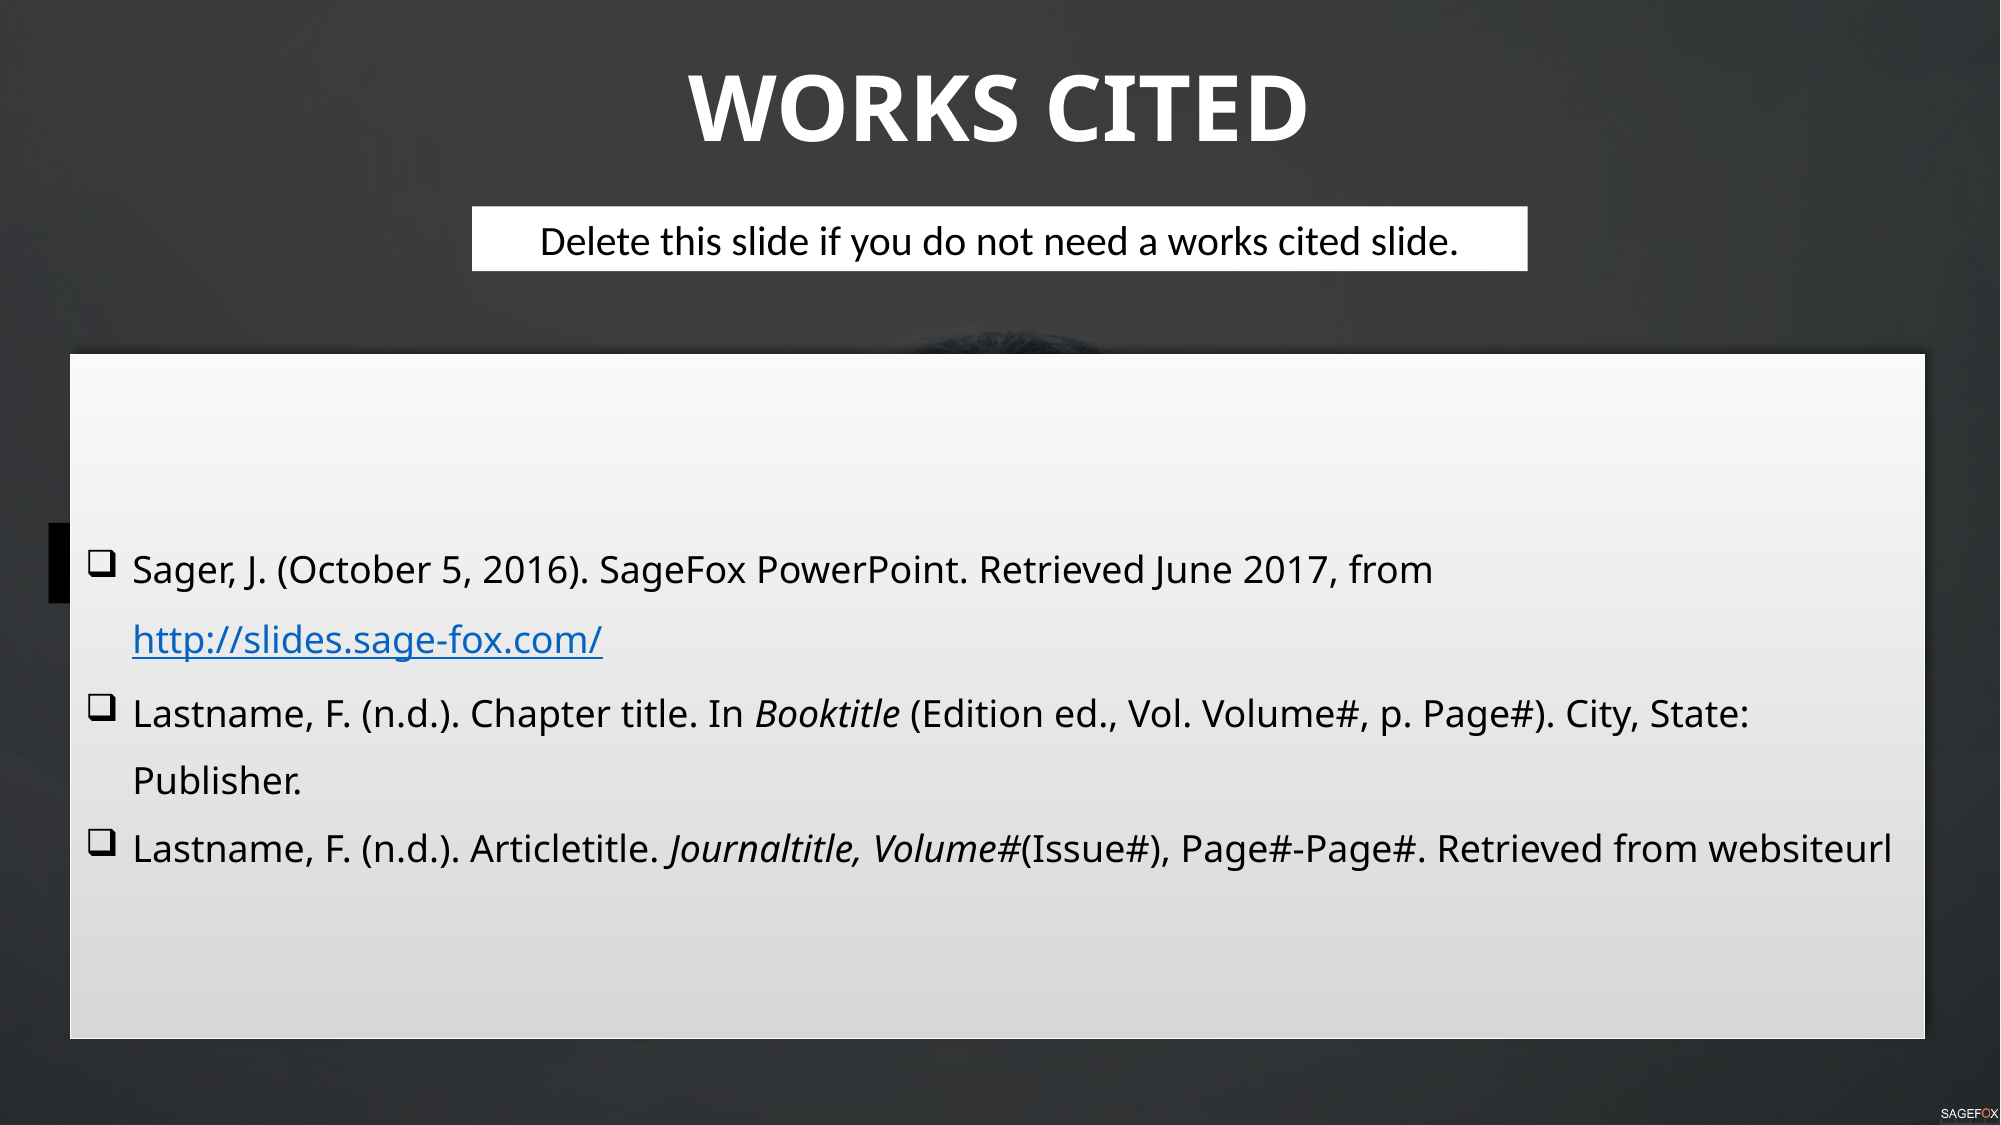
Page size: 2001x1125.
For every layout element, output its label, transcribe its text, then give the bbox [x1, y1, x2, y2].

text_box Delete this slide if you do not need a works cited slide. [472, 206, 1528, 272]
text_box WORKS CITED [548, 42, 1452, 167]
text_box Sager, J. (October 5, 2016). SageFox PowerPoint. Retrieved June 2017, from http://slides.sage-fox.com/ Lastname, F. (n.d.). Chapter title. In Booktitle (Edition ed., Vol. Volume#, p. Page#). City, State: Publisher. Lastname, F. (n.d.). Articletitle. Journaltitle, Volume#(Issue#), Page#-Page#. Retrieved from websiteurl [70, 354, 1925, 1039]
picture [0, 0, 2001, 1125]
